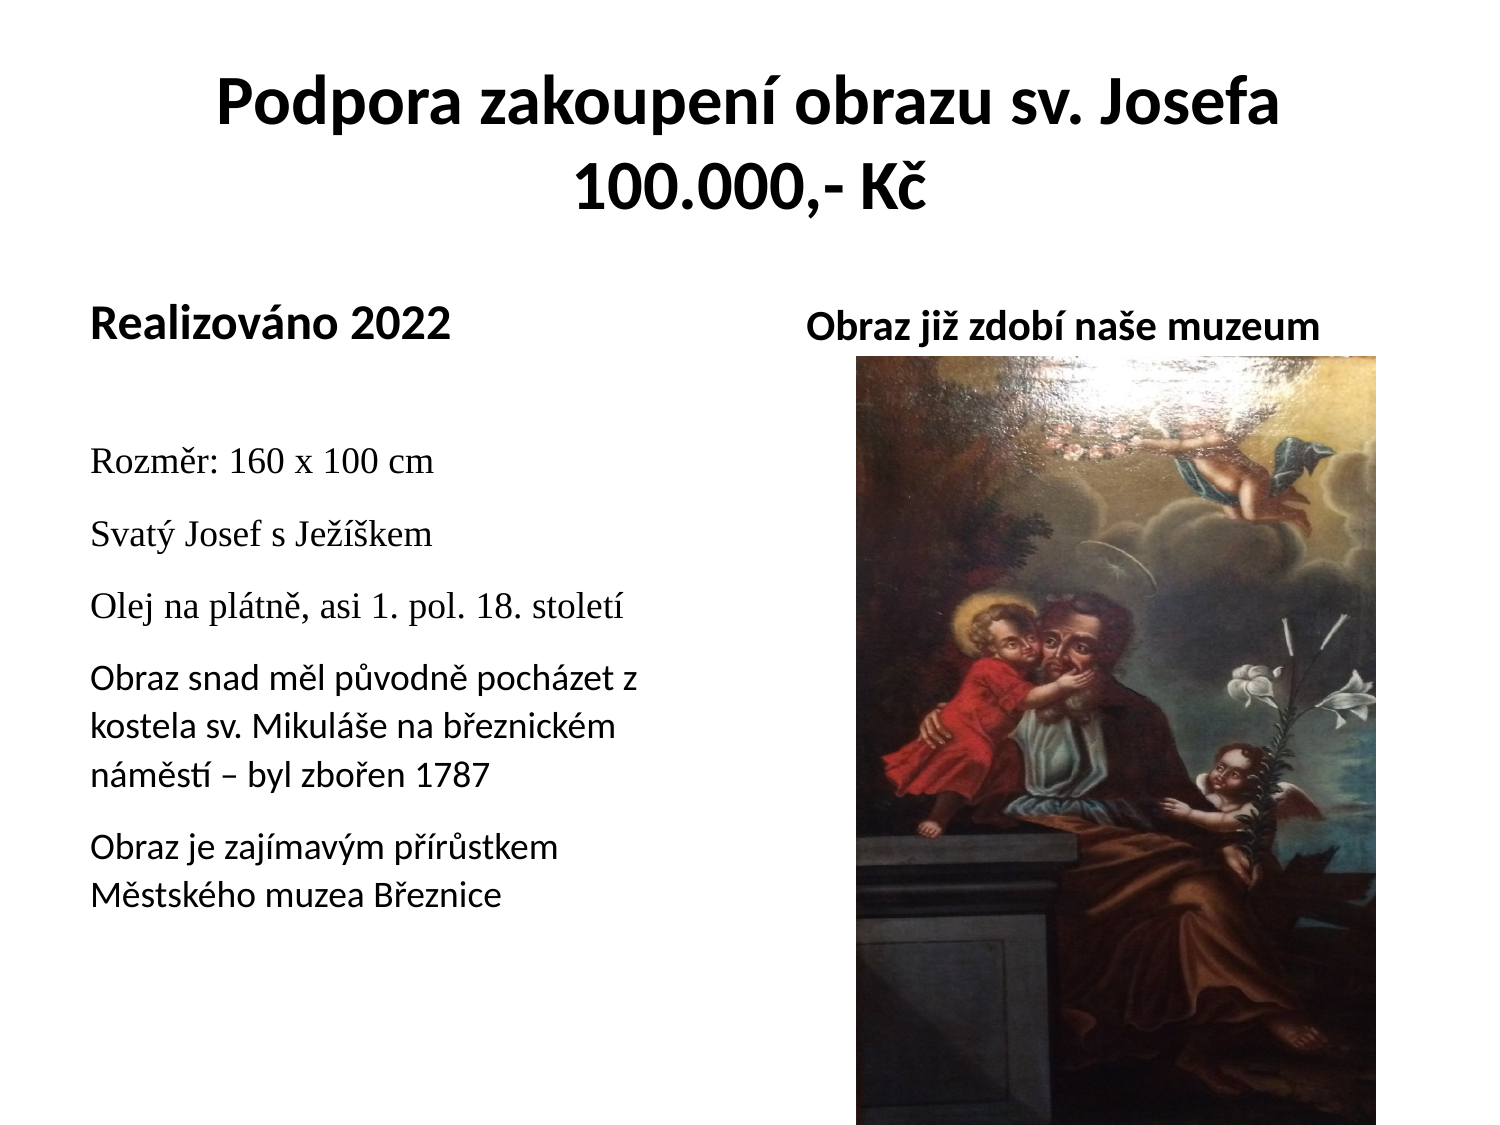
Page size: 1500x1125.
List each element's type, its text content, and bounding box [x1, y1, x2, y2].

title Podpora zakoupení obrazu sv. Josefa 100.000,- Kč [75, 45, 1425, 233]
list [856, 356, 1377, 1125]
list Obraz již zdobí naše muzeum [761, 251, 1425, 357]
list Rozměr: 160 x 100 cm Svatý Josef s Ježíškem Olej na plátně, asi 1. pol. 18. století Obraz snad měl původně pocházet z kostela sv. Mikuláše na březnickém náměstí – byl zbořen 1787 Obraz je zajímavým přírůstkem Městského muzea Březnice [75, 356, 738, 1005]
list Realizováno 2022 [75, 251, 738, 356]
